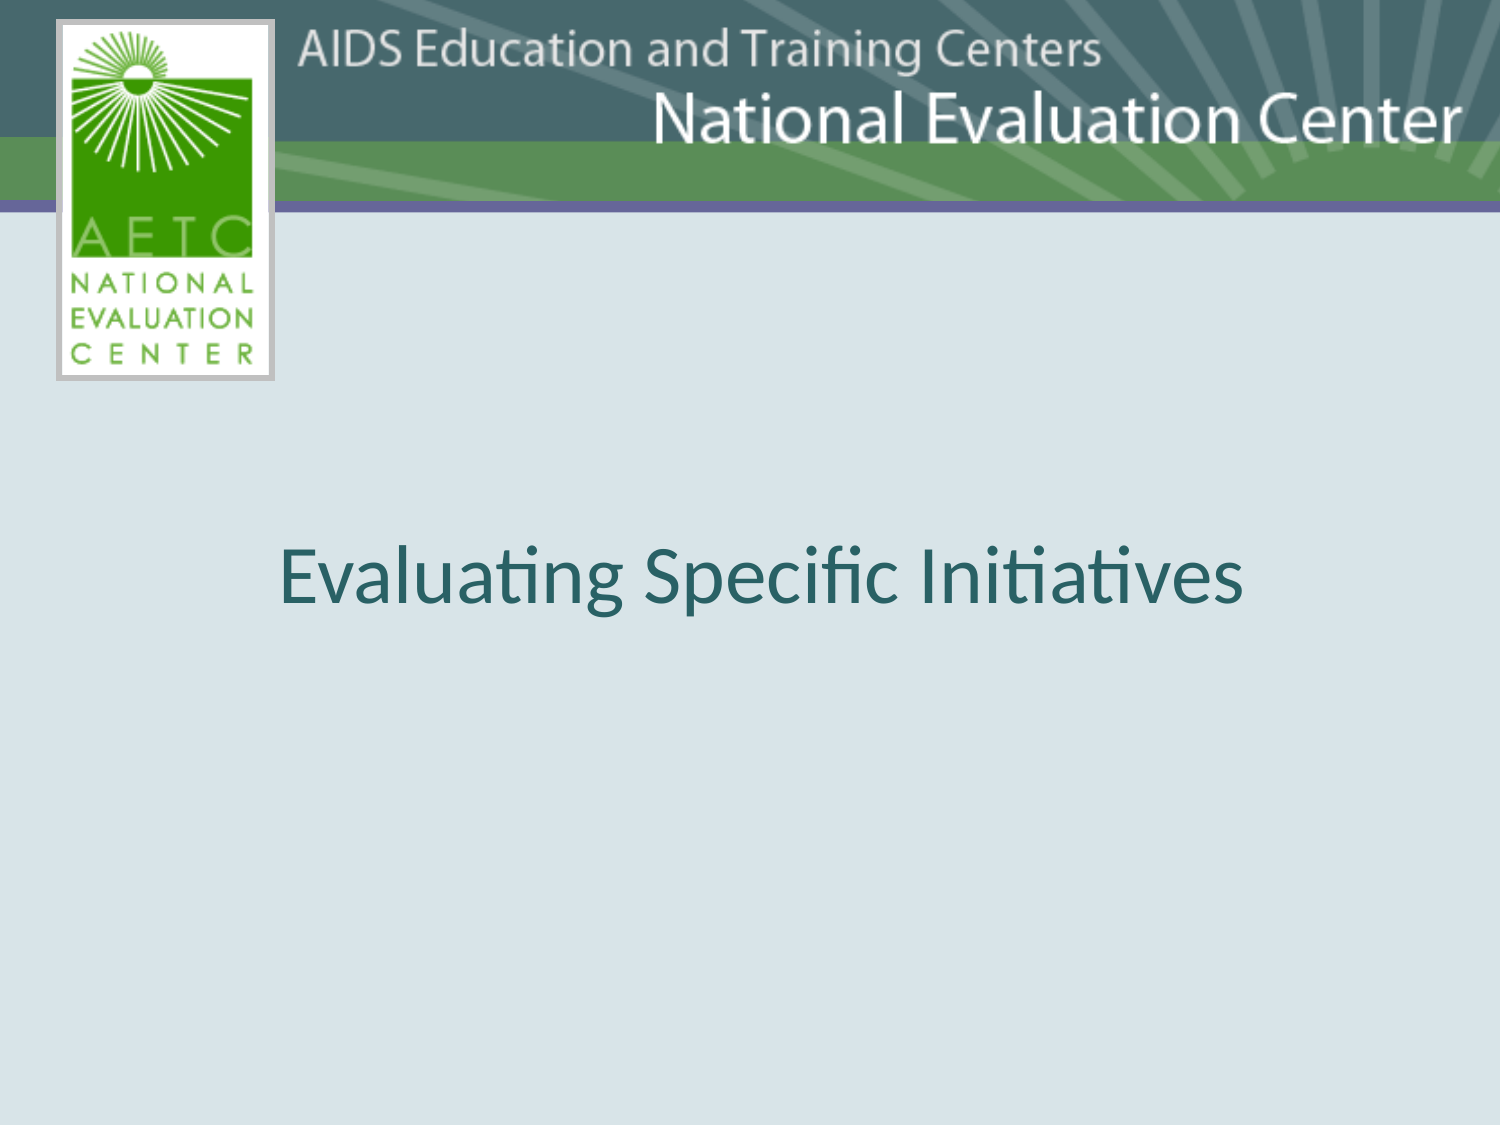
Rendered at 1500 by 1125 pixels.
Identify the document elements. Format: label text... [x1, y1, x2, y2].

picture [62, 25, 269, 375]
title Evaluating Specific Initiatives [87, 512, 1438, 700]
picture [0, 0, 1500, 201]
